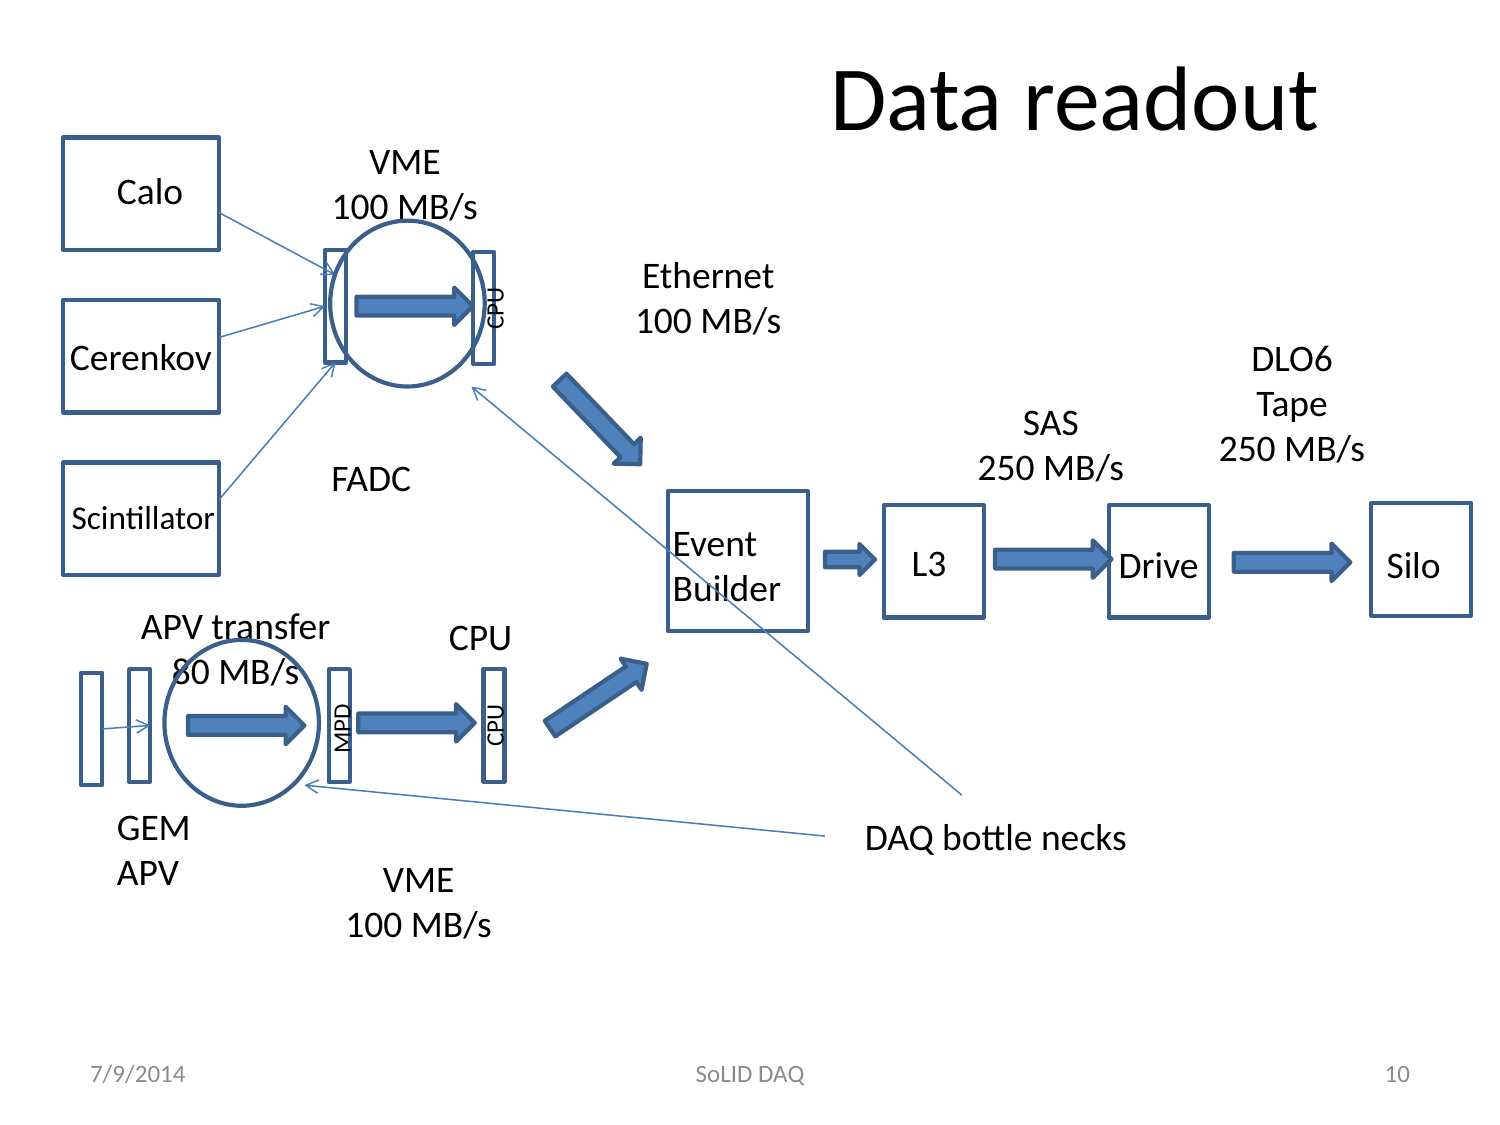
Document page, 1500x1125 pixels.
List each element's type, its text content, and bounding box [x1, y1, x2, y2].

text_box SAS 250 MB/s [967, 390, 1139, 496]
text_box MPD [318, 689, 363, 769]
text_box FADC [336, 446, 427, 507]
text_box [992, 538, 1114, 580]
text_box [162, 637, 322, 808]
slide_number 10 [1074, 1042, 1425, 1103]
text_box APV transfer 80 MB/s [125, 595, 346, 700]
text_box VME 100 MB/s [316, 130, 494, 235]
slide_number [75, 1042, 425, 1103]
text_box [1107, 594, 1211, 620]
text_box [61, 460, 213, 488]
text_box [79, 671, 104, 787]
text_box [127, 735, 152, 784]
text_box DAQ bottle necks [849, 805, 1209, 866]
text_box [61, 135, 221, 252]
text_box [471, 386, 963, 796]
text_box [323, 323, 348, 365]
text_box [127, 700, 152, 725]
text_box VME 100 MB/s [330, 848, 507, 953]
text_box [471, 345, 496, 366]
text_box [346, 667, 352, 689]
footer SoLID DAQ [512, 1042, 988, 1103]
text_box Drive [1104, 533, 1214, 594]
text_box [61, 544, 221, 577]
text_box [304, 784, 826, 837]
text_box Ethernet 100 MB/s [620, 243, 797, 349]
text_box Scintillator [56, 488, 230, 544]
text_box [340, 248, 346, 257]
text_box [1231, 541, 1353, 583]
title Data readout [399, 0, 1500, 188]
text_box [967, 503, 986, 620]
text_box [1369, 501, 1473, 618]
text_box [356, 702, 465, 744]
text_box CPU [434, 605, 465, 666]
text_box GEM APV [102, 795, 206, 900]
text_box [61, 298, 221, 325]
text_box CPU [471, 272, 516, 345]
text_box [218, 305, 326, 338]
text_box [218, 362, 336, 501]
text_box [102, 725, 151, 730]
text_box [323, 283, 330, 309]
text_box Silo [1371, 533, 1456, 594]
text_box [327, 769, 352, 783]
text_box DLO6 Tape 250 MB/s [1203, 326, 1381, 477]
text_box Cerenkov [55, 325, 227, 386]
text_box [61, 386, 213, 415]
text_box [552, 371, 580, 384]
text_box [328, 218, 482, 389]
text_box [471, 250, 496, 272]
text_box [1107, 503, 1211, 533]
text_box Calo [102, 159, 199, 220]
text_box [218, 212, 336, 276]
